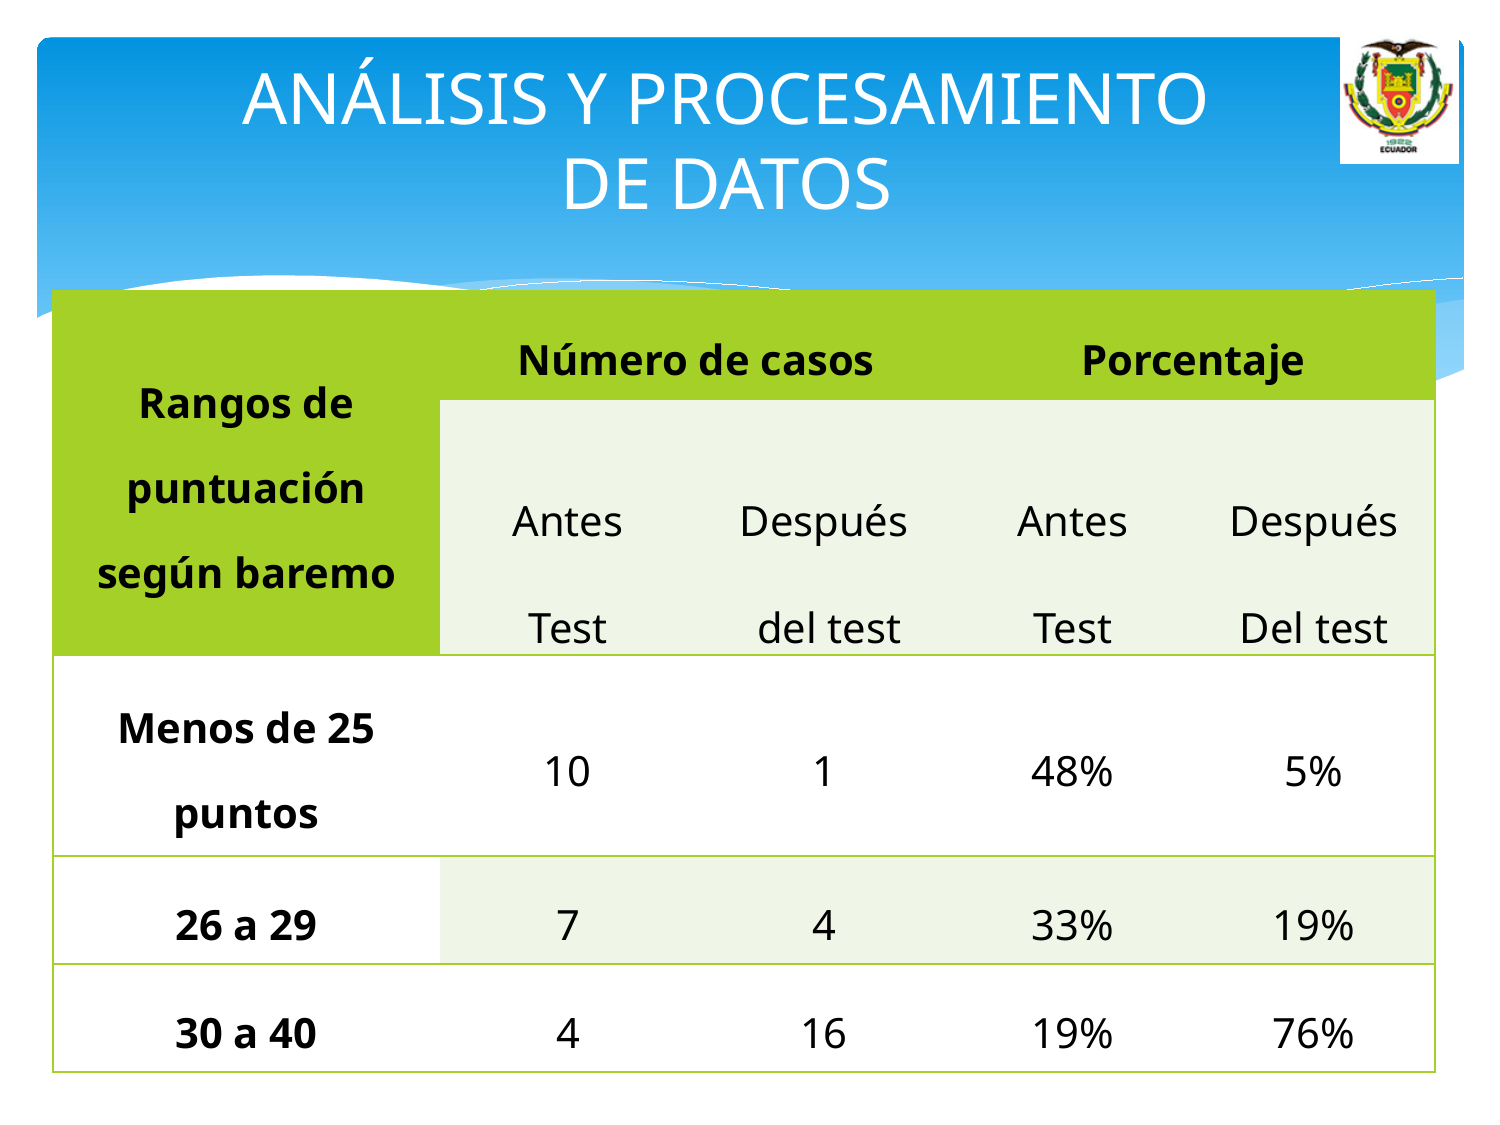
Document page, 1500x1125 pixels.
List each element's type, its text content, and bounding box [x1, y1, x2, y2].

table_cell 10 [440, 656, 696, 855]
table_cell 4 [440, 965, 696, 1071]
table_cell 1 [696, 656, 952, 855]
table_cell 48% [952, 656, 1194, 855]
title ANÁLISIS Y PROCESAMIENTO DE DATOS [194, 45, 1258, 233]
table_header Porcentaje [952, 292, 1434, 398]
table_header Número de casos [440, 292, 952, 398]
table_cell 19% [1194, 857, 1434, 963]
table_cell 4 [696, 857, 952, 963]
table_cell Después Del test [1194, 400, 1434, 654]
table_cell 7 [440, 857, 696, 963]
table_cell 30 a 40 [54, 965, 440, 1071]
table_cell 76% [1194, 965, 1434, 1071]
table_cell 26 a 29 [54, 857, 440, 963]
table_cell Antes Test [952, 400, 1194, 654]
table_cell Antes Test [440, 400, 696, 654]
table_cell 5% [1194, 656, 1434, 855]
table_header Rangos de puntuación según baremo [54, 292, 440, 654]
picture [1340, 30, 1459, 164]
table_cell 16 [696, 965, 952, 1071]
table_cell 33% [952, 857, 1194, 963]
table_cell 19% [952, 965, 1194, 1071]
table_cell Después del test [696, 400, 952, 654]
table_cell Menos de 25 puntos [54, 656, 440, 855]
